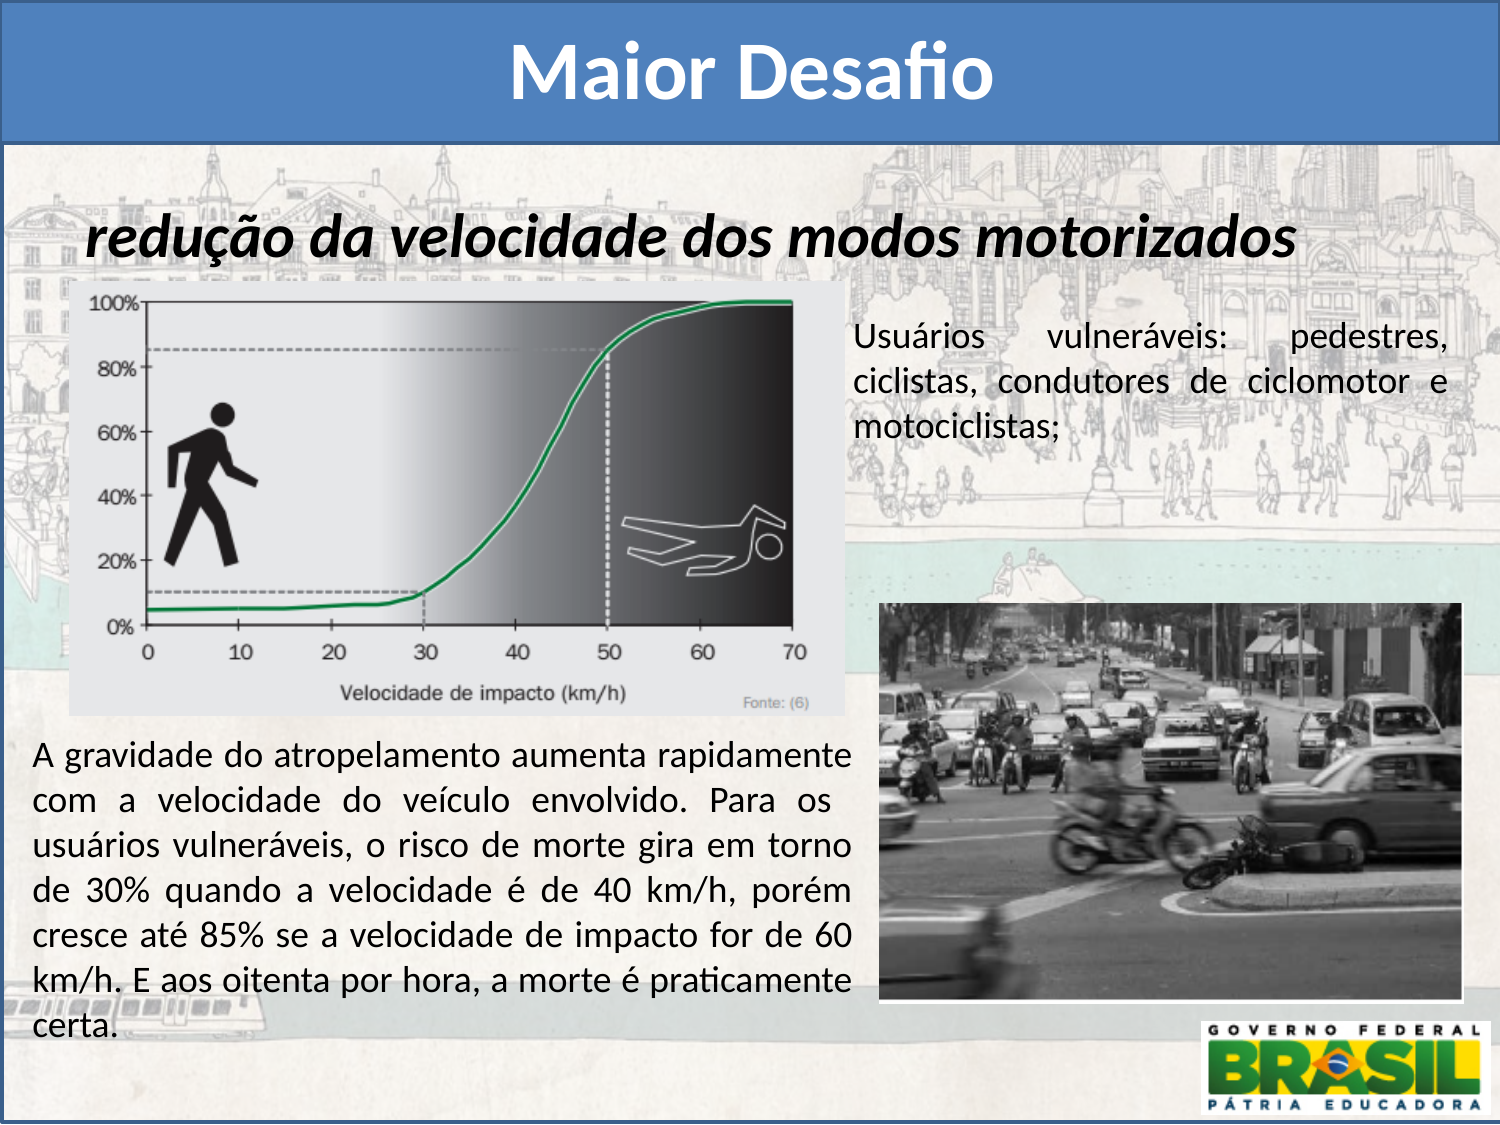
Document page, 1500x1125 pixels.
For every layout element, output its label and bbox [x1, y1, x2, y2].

text_box [1, 0, 1500, 1123]
picture [879, 603, 1465, 1004]
picture [68, 281, 845, 717]
